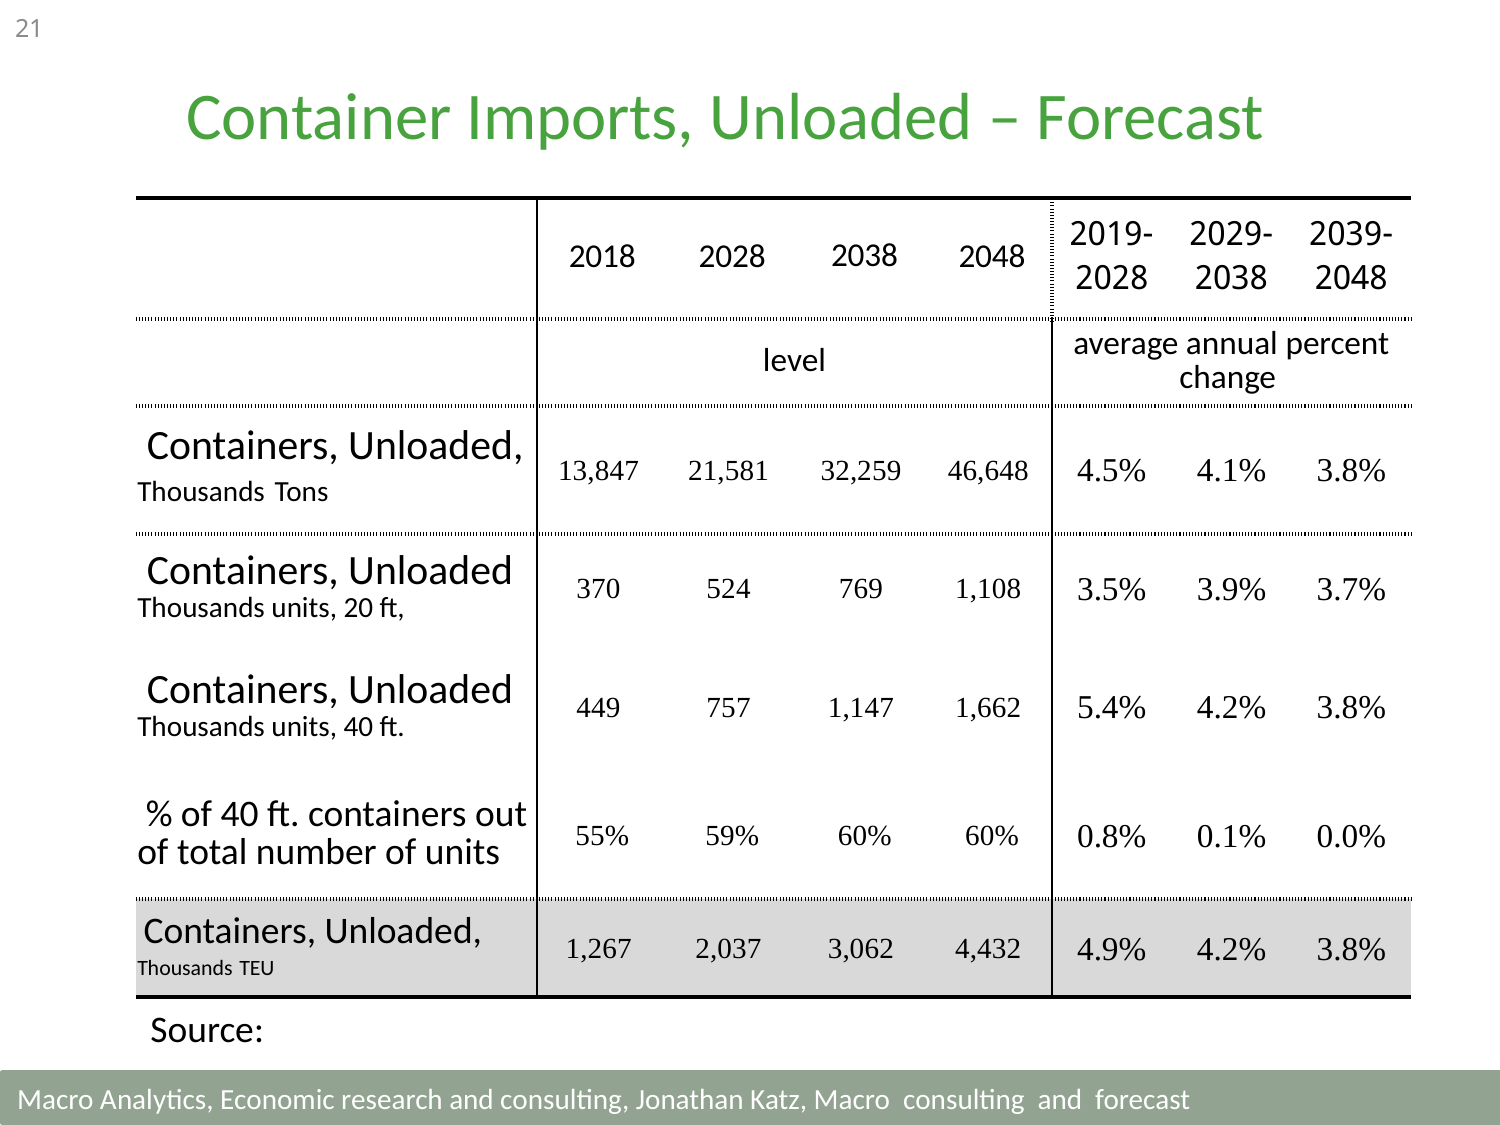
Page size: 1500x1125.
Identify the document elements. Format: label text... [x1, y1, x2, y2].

table_cell % of 40 ft. containers out of total number of units [136, 771, 536, 899]
table_header 2028 [667, 200, 797, 319]
table_cell 46,648 [932, 406, 1051, 534]
table_cell 0.1% [1172, 771, 1291, 899]
table_cell Containers, Unloaded, Thousands TEU [136, 899, 536, 995]
table_cell Containers, Unloaded Thousands units, 20 ft, [136, 534, 536, 643]
table_cell [136, 319, 536, 406]
table_cell 3.5% [1053, 534, 1172, 643]
table_cell 1,147 [797, 643, 932, 771]
table_cell 3.8% [1291, 643, 1411, 771]
table_cell 1,267 [538, 899, 667, 995]
table_cell 3.8% [1291, 406, 1411, 534]
table_cell 757 [667, 643, 797, 771]
table_cell 3.7% [1291, 534, 1411, 643]
table_header 2039-2048 [1291, 200, 1411, 319]
table_cell 4.5% [1053, 406, 1172, 534]
table_cell 3.8% [1291, 899, 1411, 995]
table_header 2048 [932, 200, 1052, 319]
table_cell level [538, 319, 1051, 406]
table_cell 13,847 [538, 406, 667, 534]
table_cell 4.2% [1172, 643, 1291, 771]
table_cell 769 [797, 534, 932, 643]
table_cell average annual percent change [1053, 319, 1411, 406]
table_header 2038 [797, 200, 932, 319]
table_cell 3.9% [1172, 534, 1291, 643]
table_cell 21,581 [667, 406, 797, 534]
table_cell 1,108 [932, 534, 1051, 643]
table_cell 60% [932, 771, 1051, 899]
slide_number 21 [0, 0, 350, 60]
table_cell 2,037 [667, 899, 797, 995]
table_cell 4.1% [1172, 406, 1291, 534]
table_cell 370 [538, 534, 667, 643]
table_header 2019-2028 [1052, 200, 1172, 319]
table_cell Containers, Unloaded, Thousands Tons [136, 406, 536, 534]
title Container Imports, Unloaded – Forecast [171, 22, 1412, 203]
table_cell 3,062 [797, 899, 932, 995]
table_cell 524 [667, 534, 797, 643]
table_cell 5.4% [1053, 643, 1172, 771]
table_cell 0.0% [1291, 771, 1411, 899]
table_cell 59% [667, 771, 797, 899]
table_cell Containers, Unloaded Thousands units, 40 ft. [136, 643, 536, 771]
table_cell 0.8% [1053, 771, 1172, 899]
table_cell 1,662 [932, 643, 1051, 771]
text_box Source: [135, 997, 1412, 1058]
table_cell 32,259 [797, 406, 932, 534]
table_cell 4,432 [932, 899, 1051, 995]
table_cell 4.9% [1053, 899, 1172, 995]
table_header 2029-2038 [1172, 200, 1291, 319]
table_cell 55% [538, 771, 667, 899]
table_header [136, 200, 536, 319]
table_cell 60% [797, 771, 932, 899]
table_cell 4.2% [1172, 899, 1291, 995]
table_header 2018 [538, 200, 667, 319]
table_cell 449 [538, 643, 667, 771]
